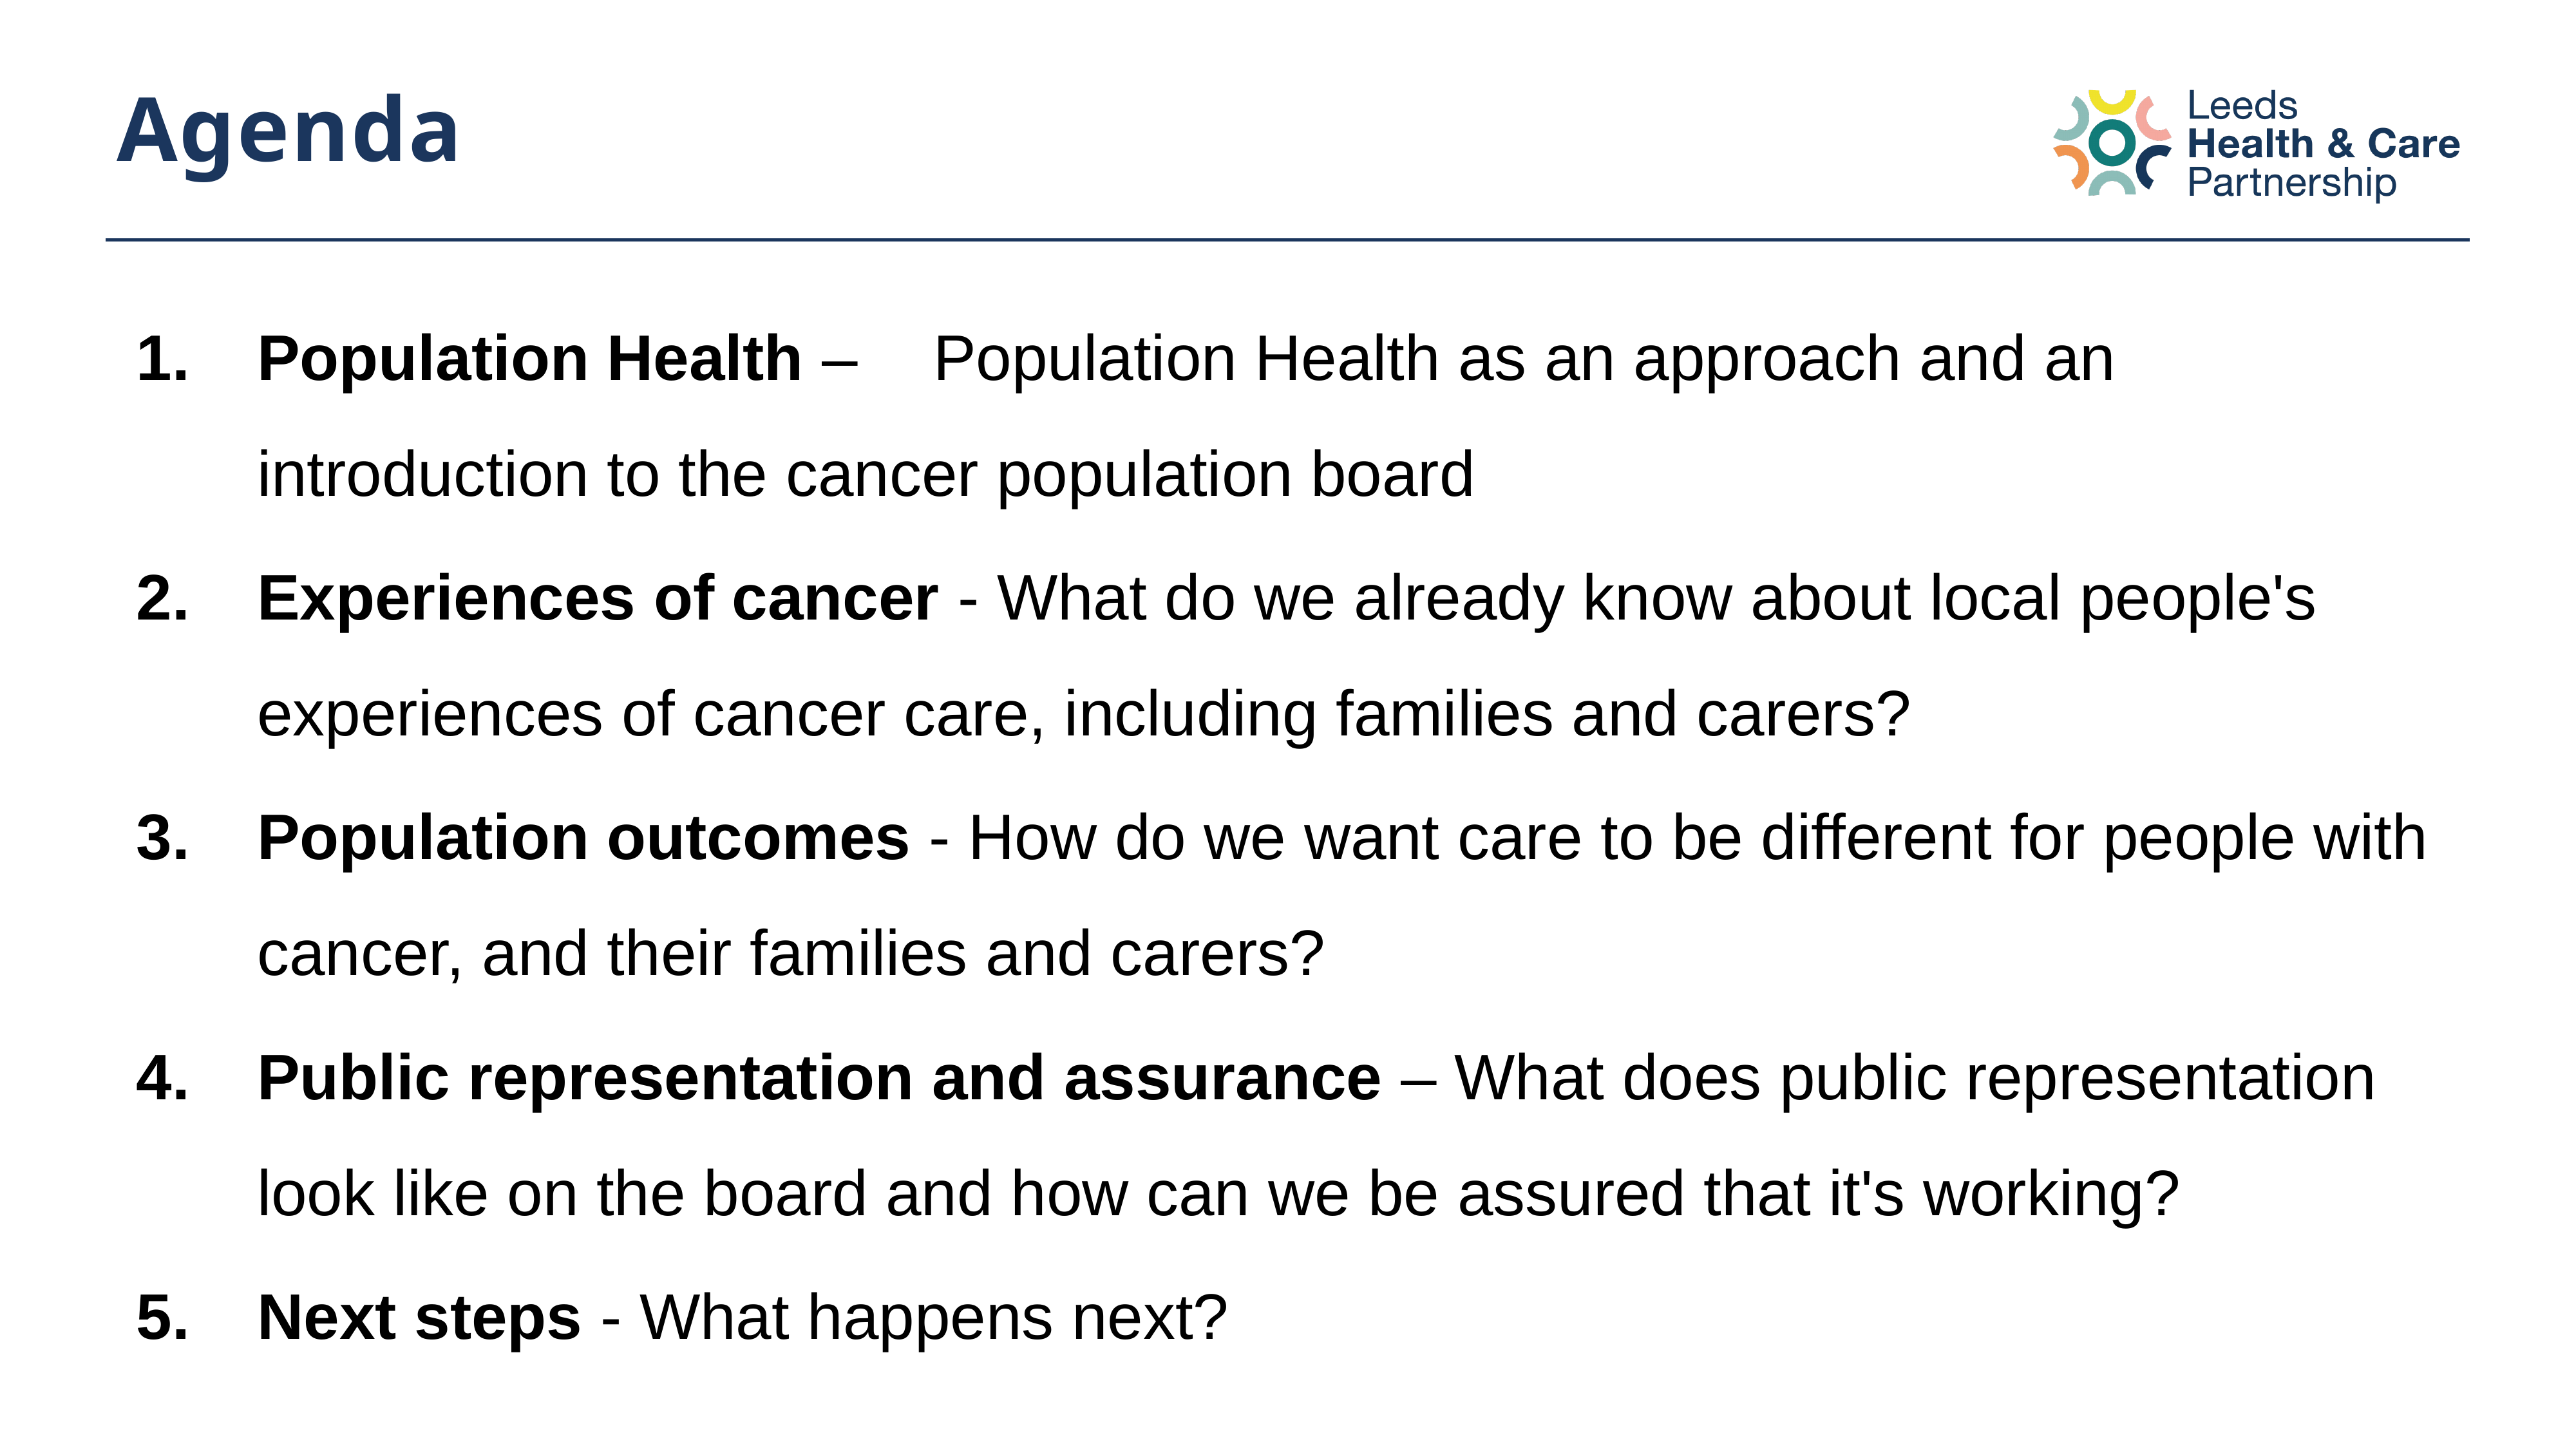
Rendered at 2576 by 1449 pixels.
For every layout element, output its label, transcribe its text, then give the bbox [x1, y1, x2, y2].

picture [2030, 62, 2481, 226]
title Agenda [111, 87, 2433, 219]
text_box Population Health – Population Health as an approach and an introduction to the cancer population board Experiences of cancer - What do we already know about local people's experiences of cancer care, including families and carers? Population outcomes - How do we want care to be different for people with cancer, and their families and carers? Public representation and assurance – What does public representation look like on the board and how can we be assured that it's working? Next steps - What happens next? [127, 272, 2476, 1361]
